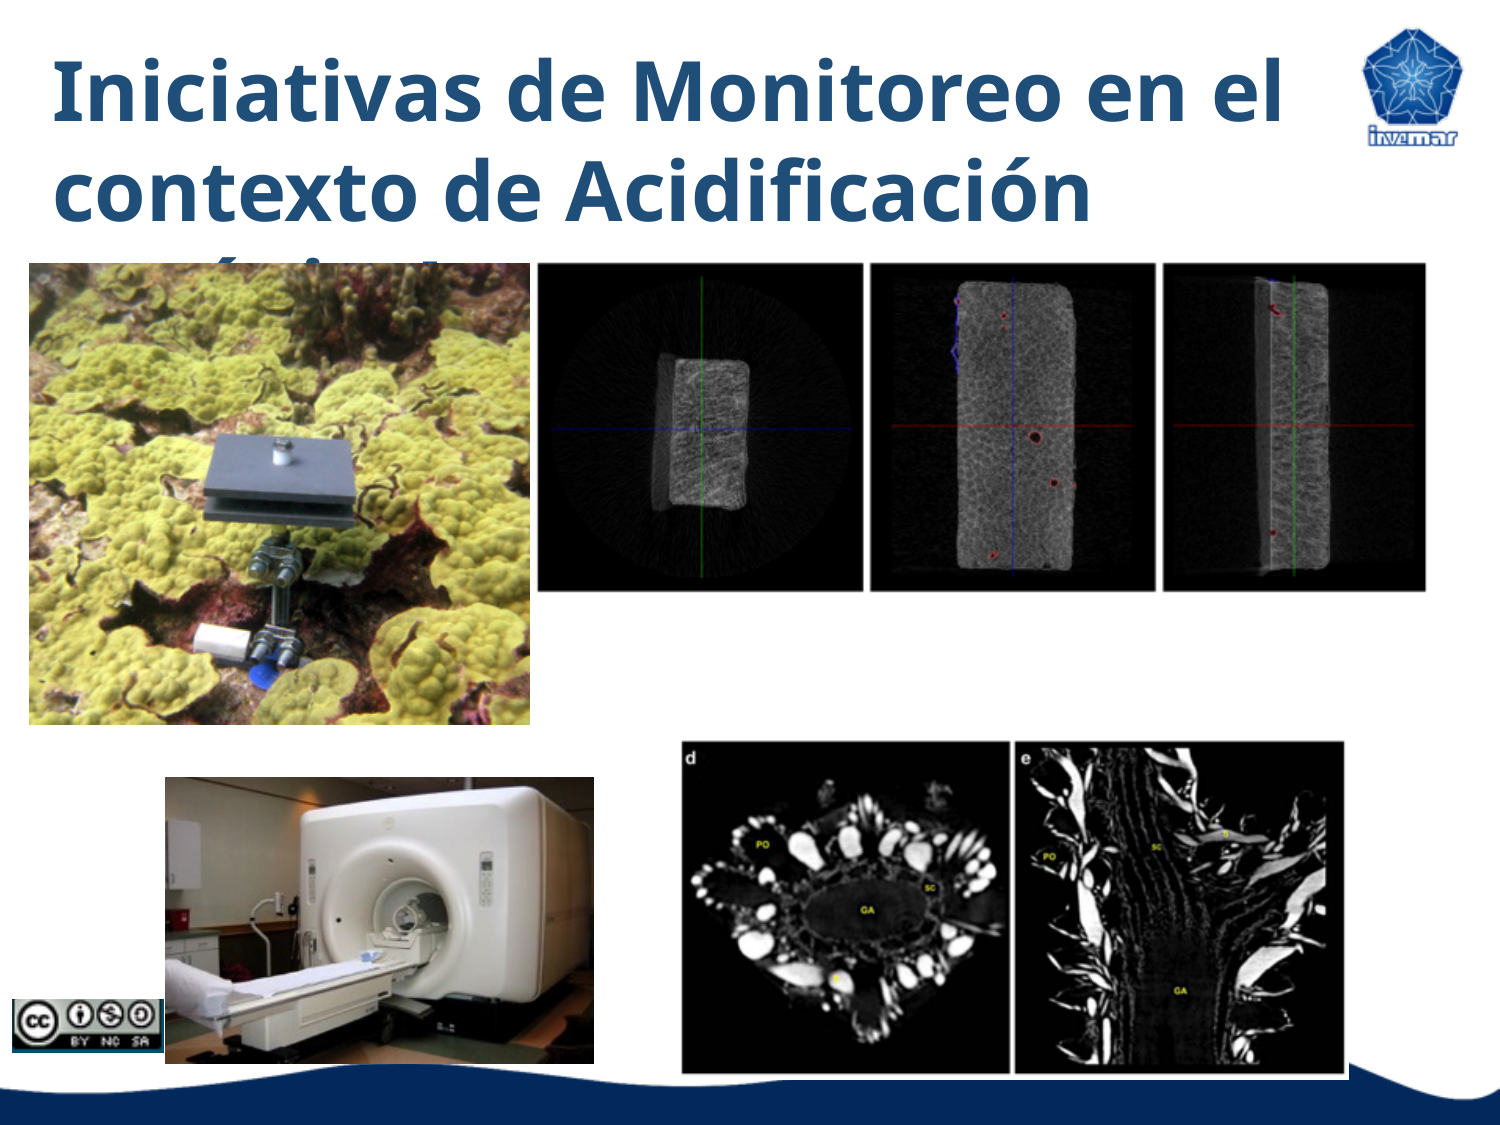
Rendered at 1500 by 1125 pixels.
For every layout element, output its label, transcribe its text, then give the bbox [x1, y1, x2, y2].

picture [0, 739, 1500, 1125]
text_box Iniciativas de Monitoreo en el contexto de Acidificación oceánica! [37, 31, 1430, 346]
picture [1357, 23, 1469, 151]
picture [29, 263, 530, 725]
picture [535, 260, 1432, 597]
picture [12, 999, 161, 1048]
